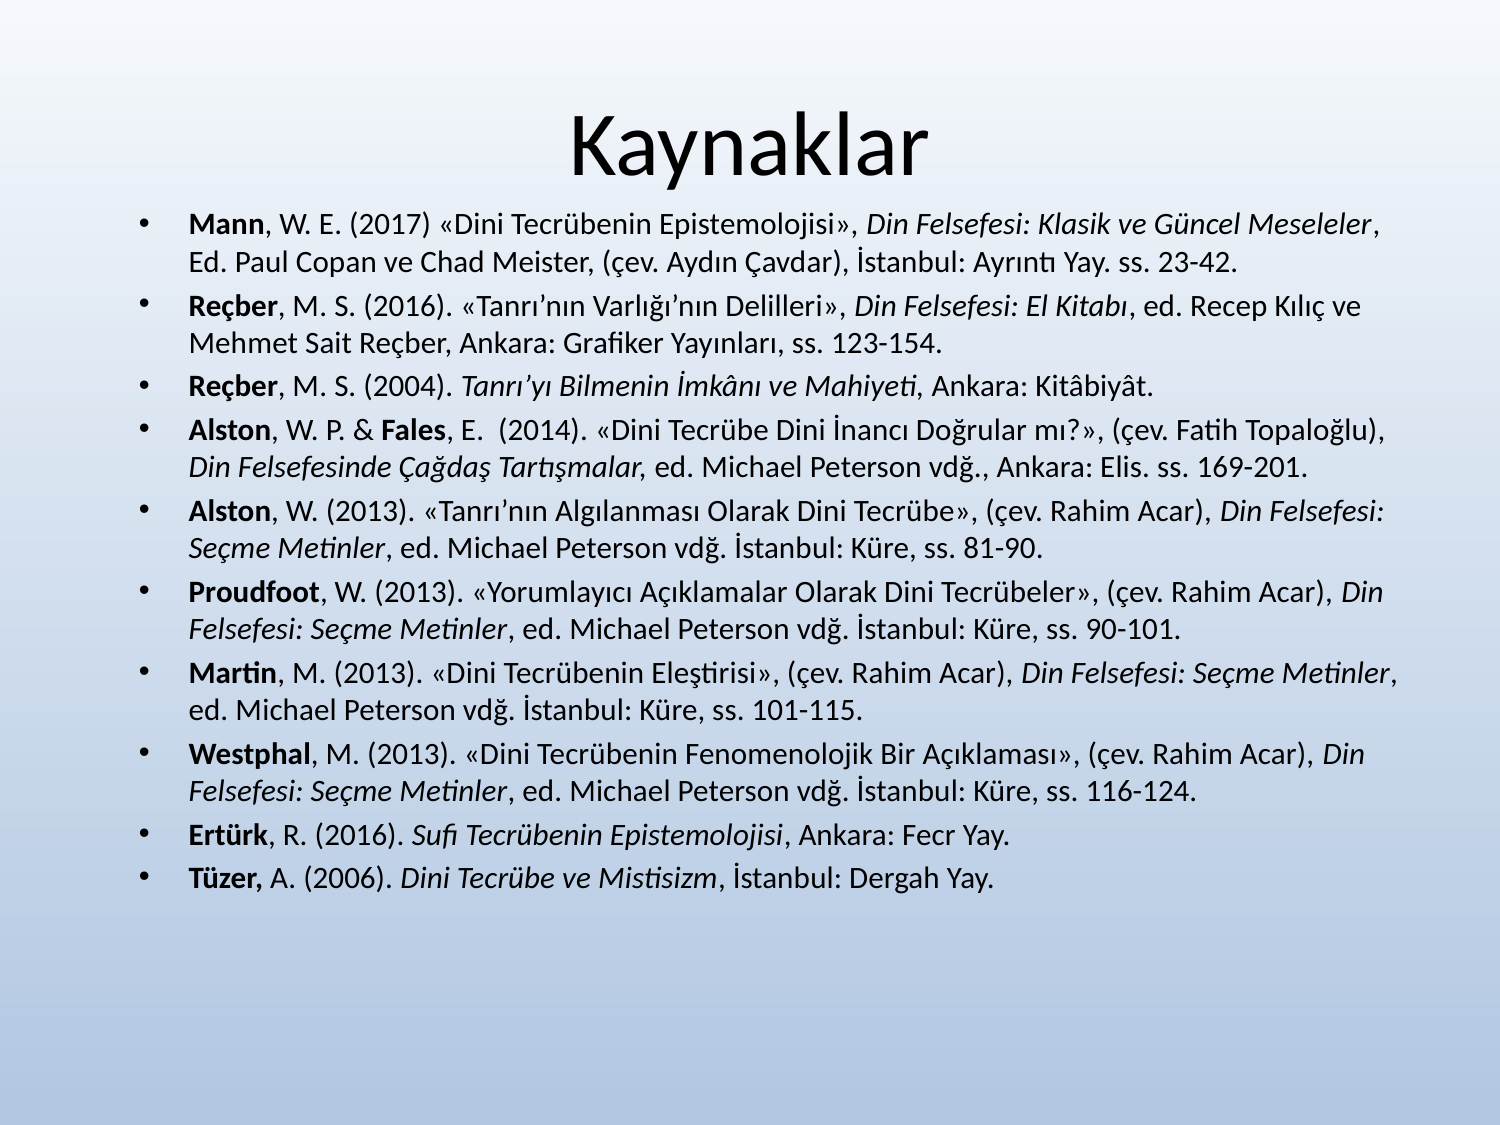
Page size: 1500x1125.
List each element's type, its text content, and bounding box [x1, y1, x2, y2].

title Kaynaklar [75, 45, 1425, 233]
list Mann, W. E. (2017) «Dini Tecrübenin Epistemolojisi», Din Felsefesi: Klasik ve Güncel Meseleler, Ed. Paul Copan ve Chad Meister, (çev. Aydın Çavdar), İstanbul: Ayrıntı Yay. ss. 23-42. Reçber, M. S. (2016). «Tanrı’nın Varlığı’nın Delilleri», Din Felsefesi: El Kitabı, ed. Recep Kılıç ve Mehmet Sait Reçber, Ankara: Grafiker Yayınları, ss. 123-154. Reçber, M. S. (2004). Tanrı’yı Bilmenin İmkânı ve Mahiyeti, Ankara: Kitâbiyât. Alston, W. P. & Fales, E. (2014). «Dini Tecrübe Dini İnancı Doğrular mı?», (çev. Fatih Topaloğlu), Din Felsefesinde Çağdaş Tartışmalar, ed. Michael Peterson vdğ., Ankara: Elis. ss. 169-201. Alston, W. (2013). «Tanrı’nın Algılanması Olarak Dini Tecrübe», (çev. Rahim Acar), Din Felsefesi: Seçme Metinler, ed. Michael Peterson vdğ. İstanbul: Küre, ss. 81-90. Proudfoot, W. (2013). «Yorumlayıcı Açıklamalar Olarak Dini Tecrübeler», (çev. Rahim Acar), Din Felsefesi: Seçme Metinler, ed. Michael Peterson vdğ. İstanbul: Küre, ss. 90-101. Martin, M. (2013). «Dini Tecrübenin Eleştirisi», (çev. Rahim Acar), Din Felsefesi: Seçme Metinler, ed. Michael Peterson vdğ. İstanbul: Küre, ss. 101-115. Westphal, M. (2013). «Dini Tecrübenin Fenomenolojik Bir Açıklaması», (çev. Rahim Acar), Din Felsefesi: Seçme Metinler, ed. Michael Peterson vdğ. İstanbul: Küre, ss. 116-124. Ertürk, R. (2016). Sufi Tecrübenin Epistemolojisi, Ankara: Fecr Yay. Tüzer, A. (2006). Dini Tecrübe ve Mistisizm, İstanbul: Dergah Yay. [123, 196, 1425, 1035]
